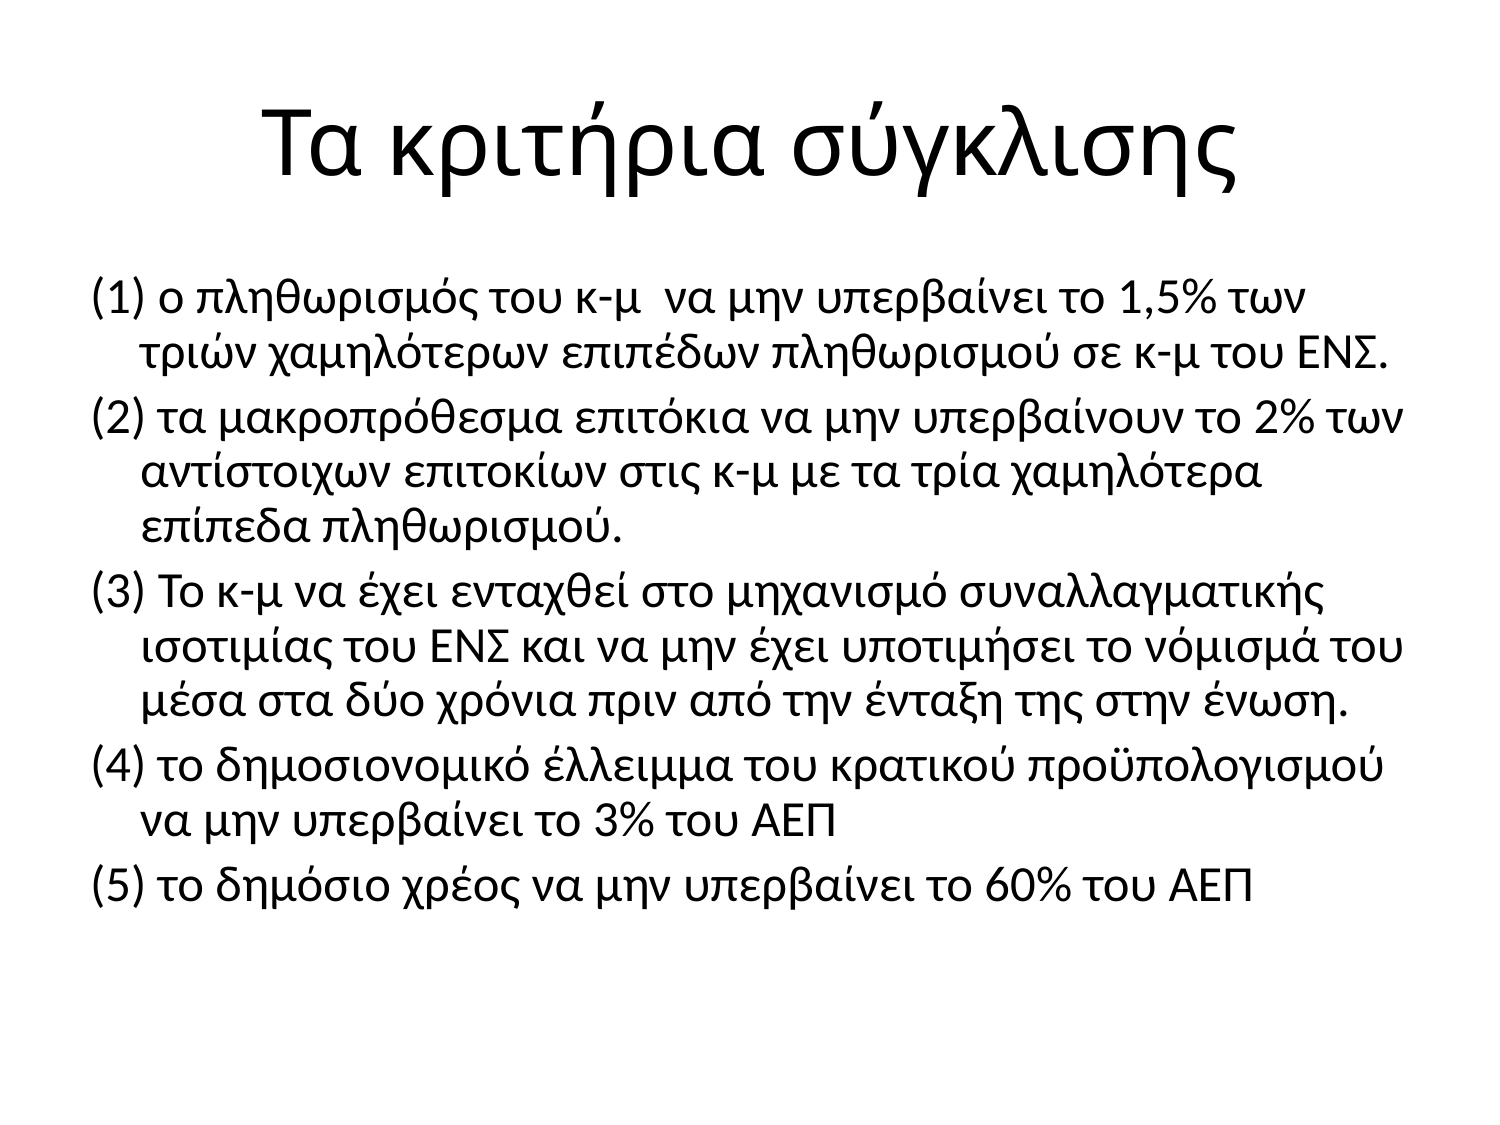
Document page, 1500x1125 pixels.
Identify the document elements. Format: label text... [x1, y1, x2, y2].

title Τα κριτήρια σύγκλισης [75, 45, 1425, 233]
list (1) ο πληθωρισμός του κ-μ να μην υπερβαίνει το 1,5% των τριών χαμηλότερων επιπέδων πληθωρισμού σε κ-μ του ΕΝΣ. (2) τα μακροπρόθεσμα επιτόκια να μην υπερβαίνουν το 2% των αντίστοιχων επιτοκίων στις κ-μ με τα τρία χαμηλότερα επίπεδα πληθωρισμού. (3) Το κ-μ να έχει ενταχθεί στο μηχανισμό συναλλαγματικής ισοτιμίας του ΕΝΣ και να μην έχει υποτιμήσει το νόμισμά του μέσα στα δύο χρόνια πριν από την ένταξη της στην ένωση. (4) το δημοσιονομικό έλλειμμα του κρατικού προϋπολογισμού να μην υπερβαίνει το 3% του ΑΕΠ (5) το δημόσιο χρέος να μην υπερβαίνει το 60% του ΑΕΠ [75, 262, 1425, 1005]
